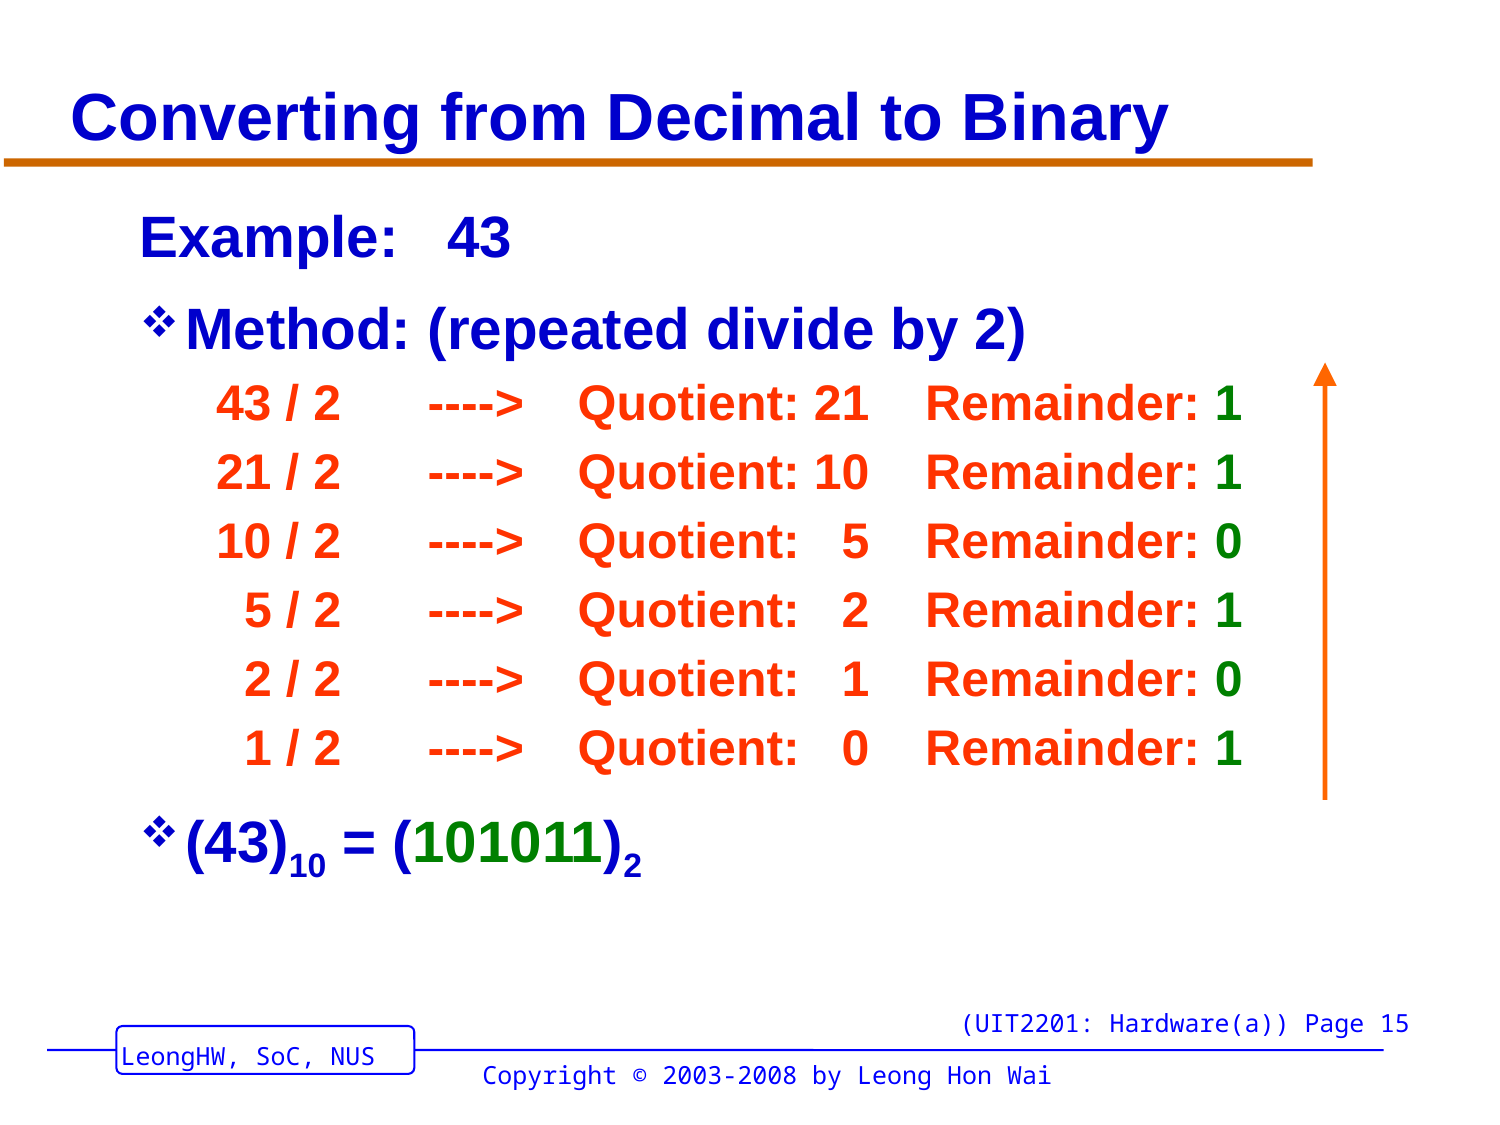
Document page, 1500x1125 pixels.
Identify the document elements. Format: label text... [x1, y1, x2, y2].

text_box [1314, 362, 1336, 800]
list Example: 43 Method: (repeated divide by 2) 43 / 2 ----> Quotient: 21 Remainder: 1 21 / 2 ----> Quotient: 10 Remainder: 1 10 / 2 ----> Quotient: 5 Remainder: 0 5 / 2 ----> Quotient: 2 Remainder: 1 2 / 2 ----> Quotient: 1 Remainder: 0 1 / 2 ----> Quotient: 0 Remainder: 1 (43)10 = (101011)2 [124, 199, 1388, 1001]
title Converting from Decimal to Binary [54, 30, 1401, 163]
